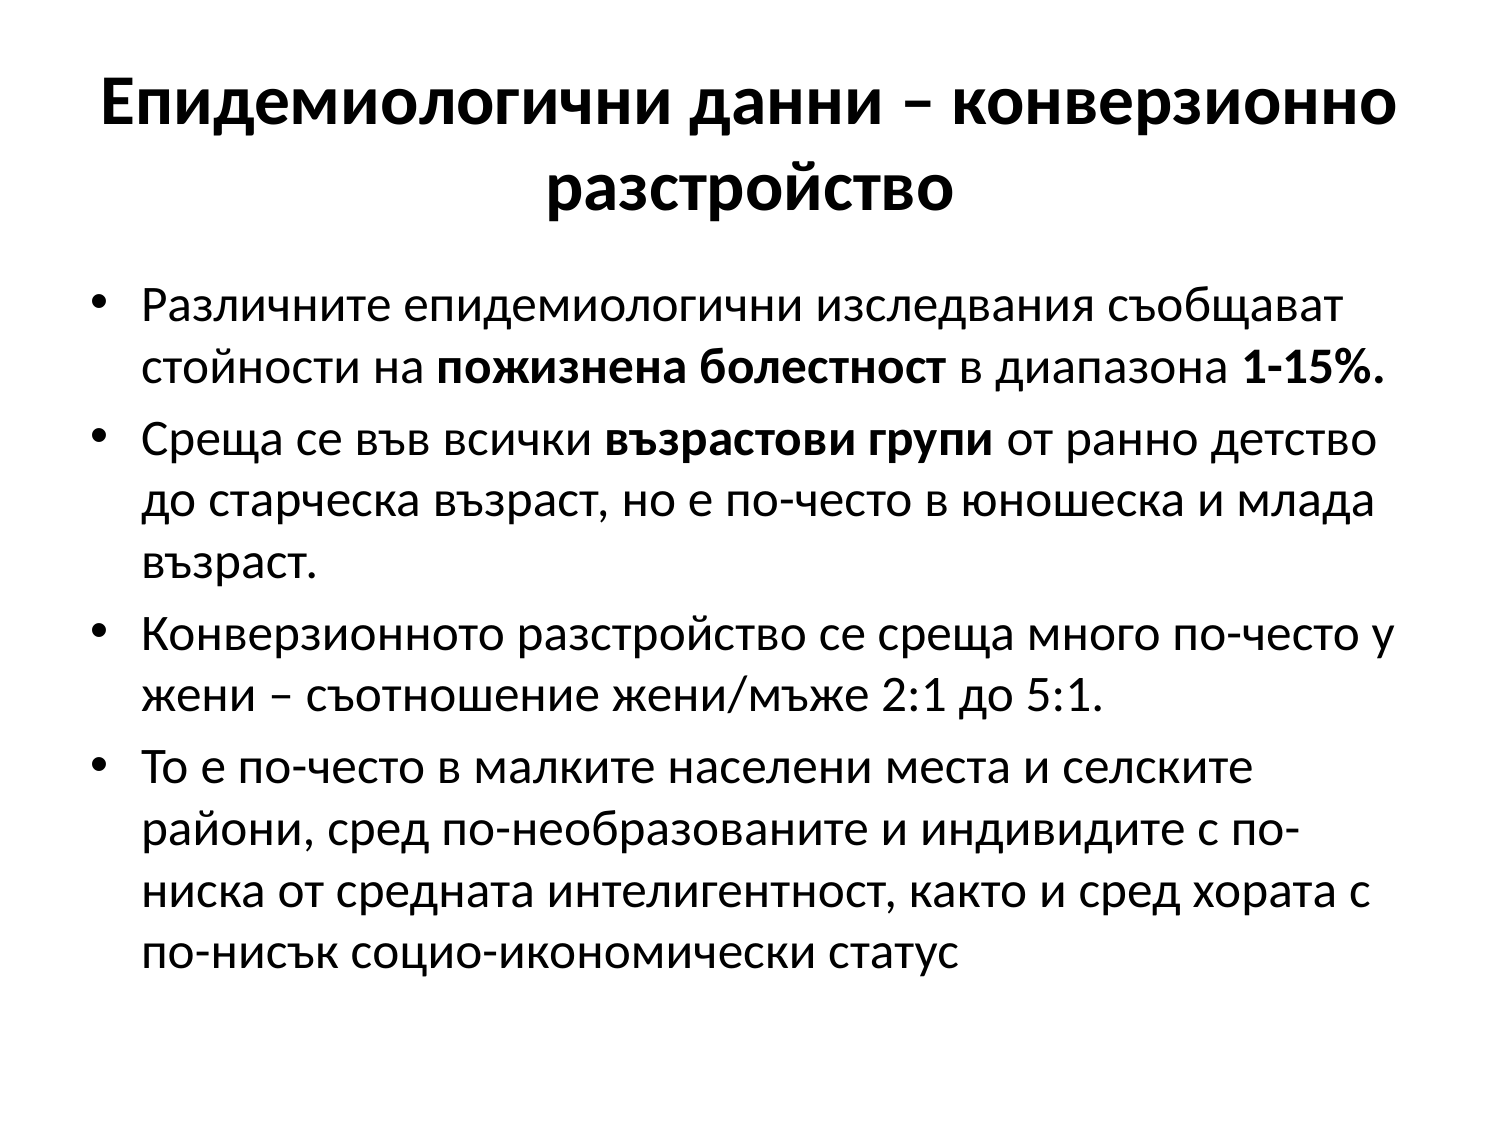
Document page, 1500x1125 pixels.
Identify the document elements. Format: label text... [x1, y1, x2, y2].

title Епидемиологични данни – конверзионно разстройство [75, 45, 1425, 233]
list Различните епидемиологични изследвания съобщават стойности на пожизнена болестност в диапазона 1-15%. Среща се във всички възрастови групи от ранно детство до старческа възраст, но е по-често в юношеска и млада възраст. Конверзионното разстройство се среща много по-често у жени – съотношение жени/мъже 2:1 до 5:1. То е по-често в малките населени места и селските райони, сред по-необразованите и индивидите с по-ниска от средната интелигентност, както и сред хората с по-нисък социо-икономически статус [75, 262, 1425, 1005]
